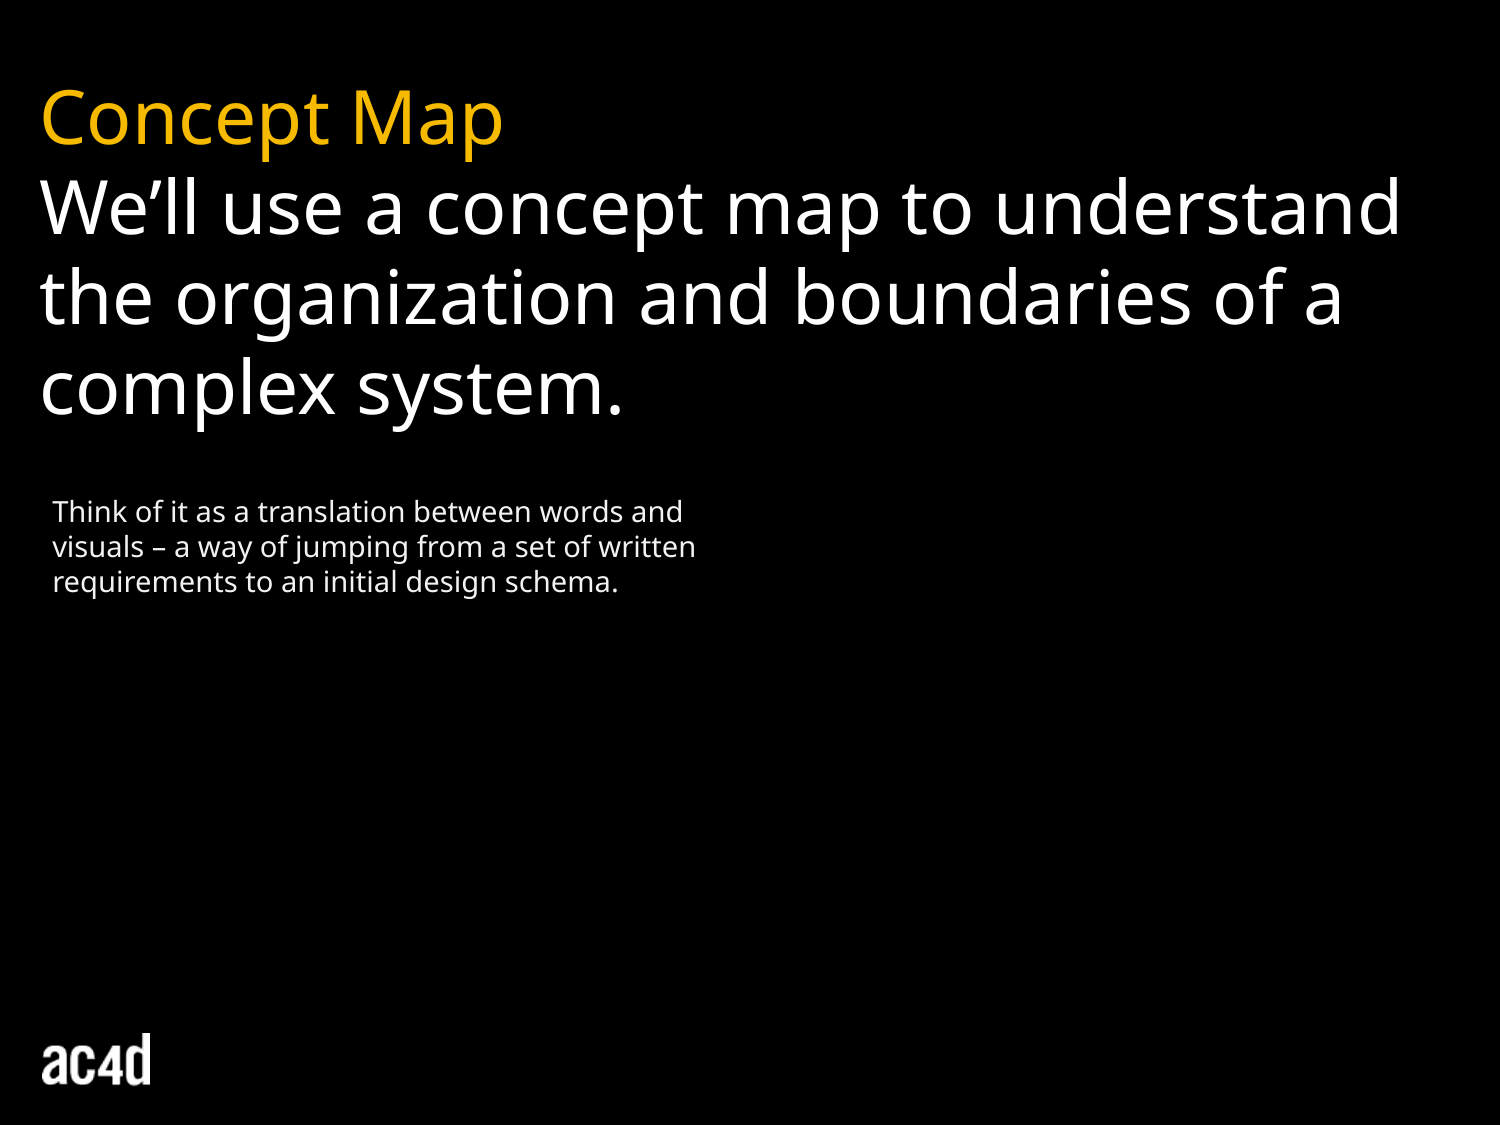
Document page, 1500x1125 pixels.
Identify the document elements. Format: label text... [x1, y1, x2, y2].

text_box Think of it as a translation between words and visuals – a way of jumping from a set of written requirements to an initial design schema. [37, 485, 738, 606]
text_box Concept Map We’ll use a concept map to understand the organization and boundaries of a complex system. [24, 62, 1450, 229]
picture [42, 1033, 150, 1088]
